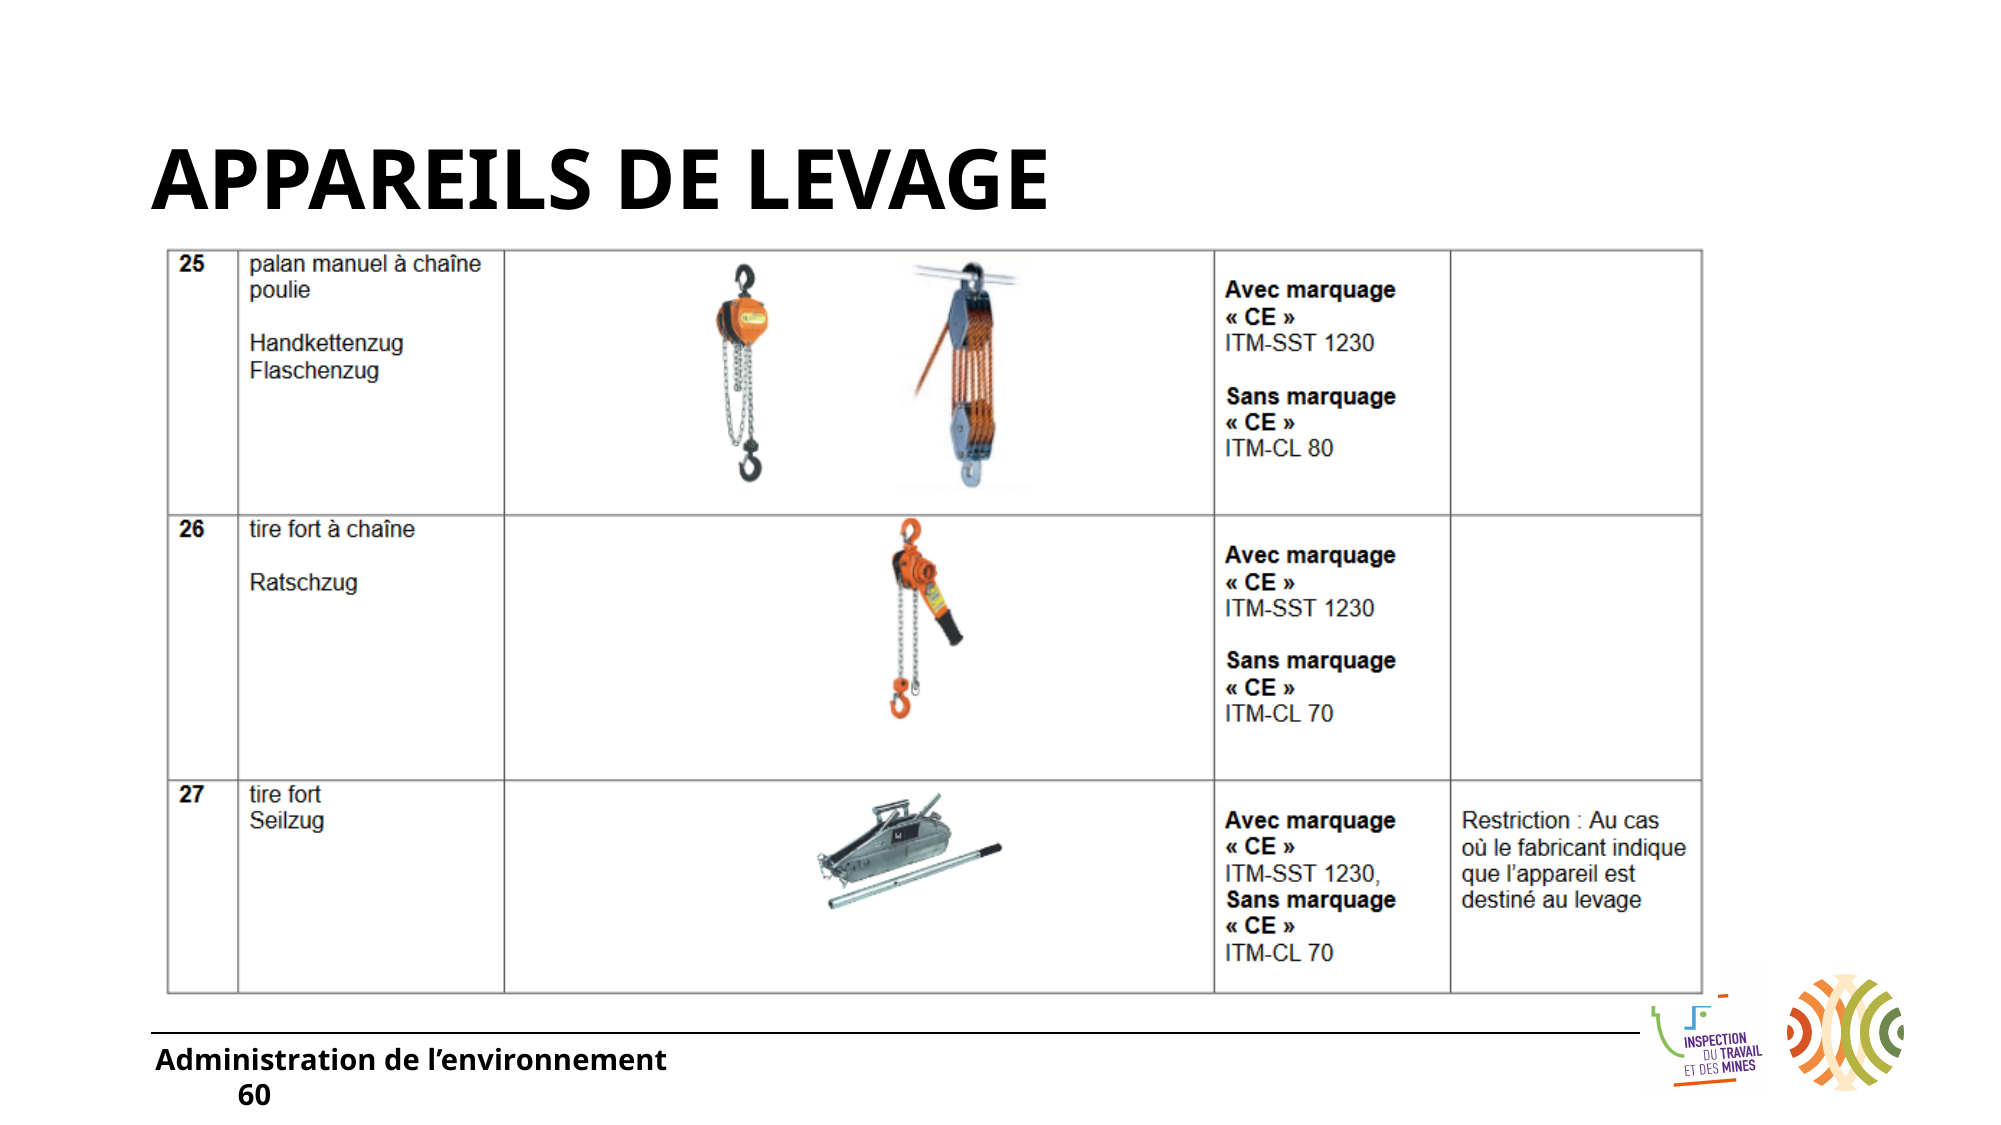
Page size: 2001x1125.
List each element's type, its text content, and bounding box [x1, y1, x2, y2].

title APPAREILS DE LEVAGE [151, 119, 1915, 236]
picture [151, 233, 1771, 1094]
picture [1787, 974, 1904, 1091]
